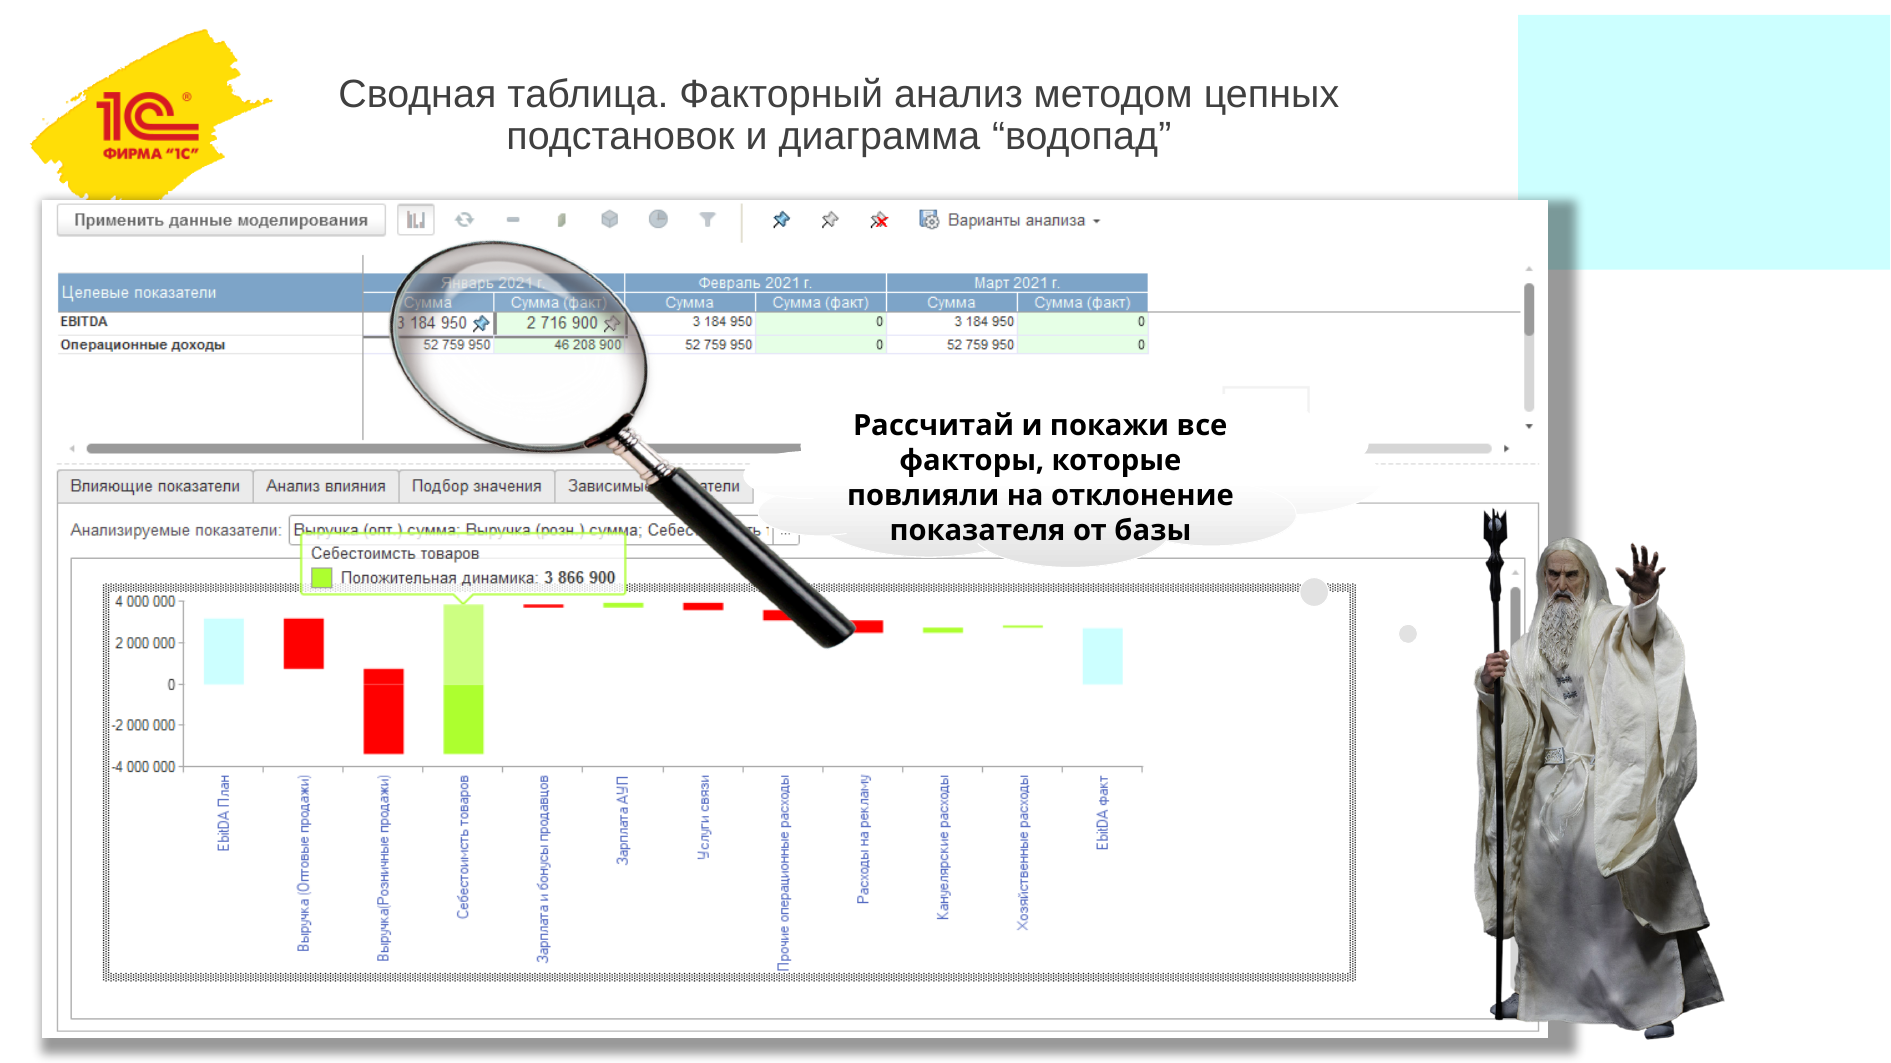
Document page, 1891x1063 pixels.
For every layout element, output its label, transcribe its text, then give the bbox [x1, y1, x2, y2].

title Сводная таблица. Факторный анализ методом цепных подстановок и диаграмма “водопад” [275, 45, 1403, 186]
picture [23, 24, 1725, 1040]
